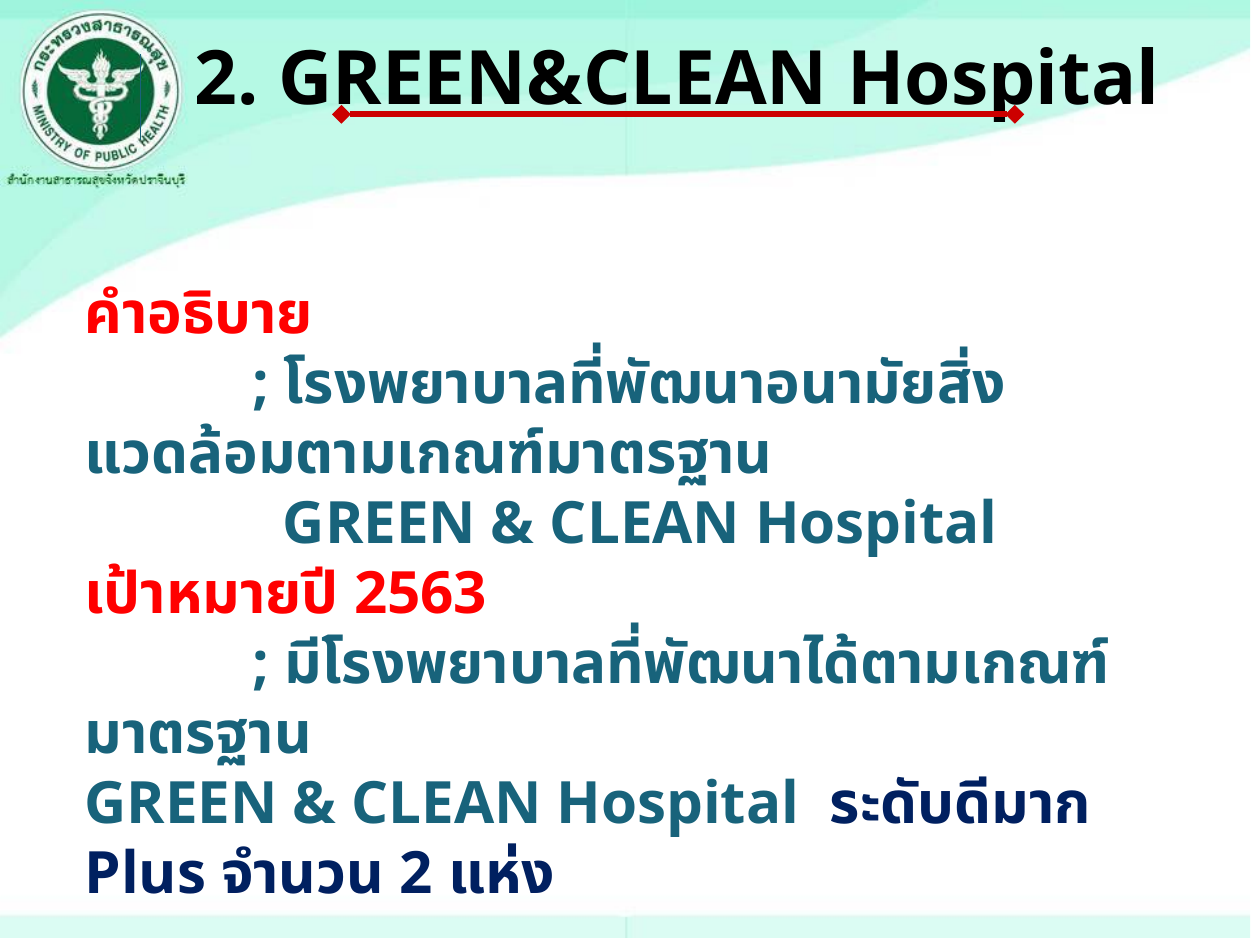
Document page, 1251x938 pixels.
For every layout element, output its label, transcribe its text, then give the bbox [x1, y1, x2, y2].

picture [0, 0, 1251, 938]
title 2. GREEN&CLEAN Hospital [152, 4, 1184, 146]
text_box คำอธิบาย ; โรงพยาบาลที่พัฒนาอนามัยสิ่งแวดล้อมตามเกณฑ์มาตรฐาน GREEN & CLEAN Hospital เป้าหมายปี 2563 ; มีโรงพยาบาลที่พัฒนาได้ตามเกณฑ์มาตรฐาน GREEN & CLEAN Hospital ระดับดีมาก Plus จำนวน 2 แห่ง [69, 267, 1227, 913]
